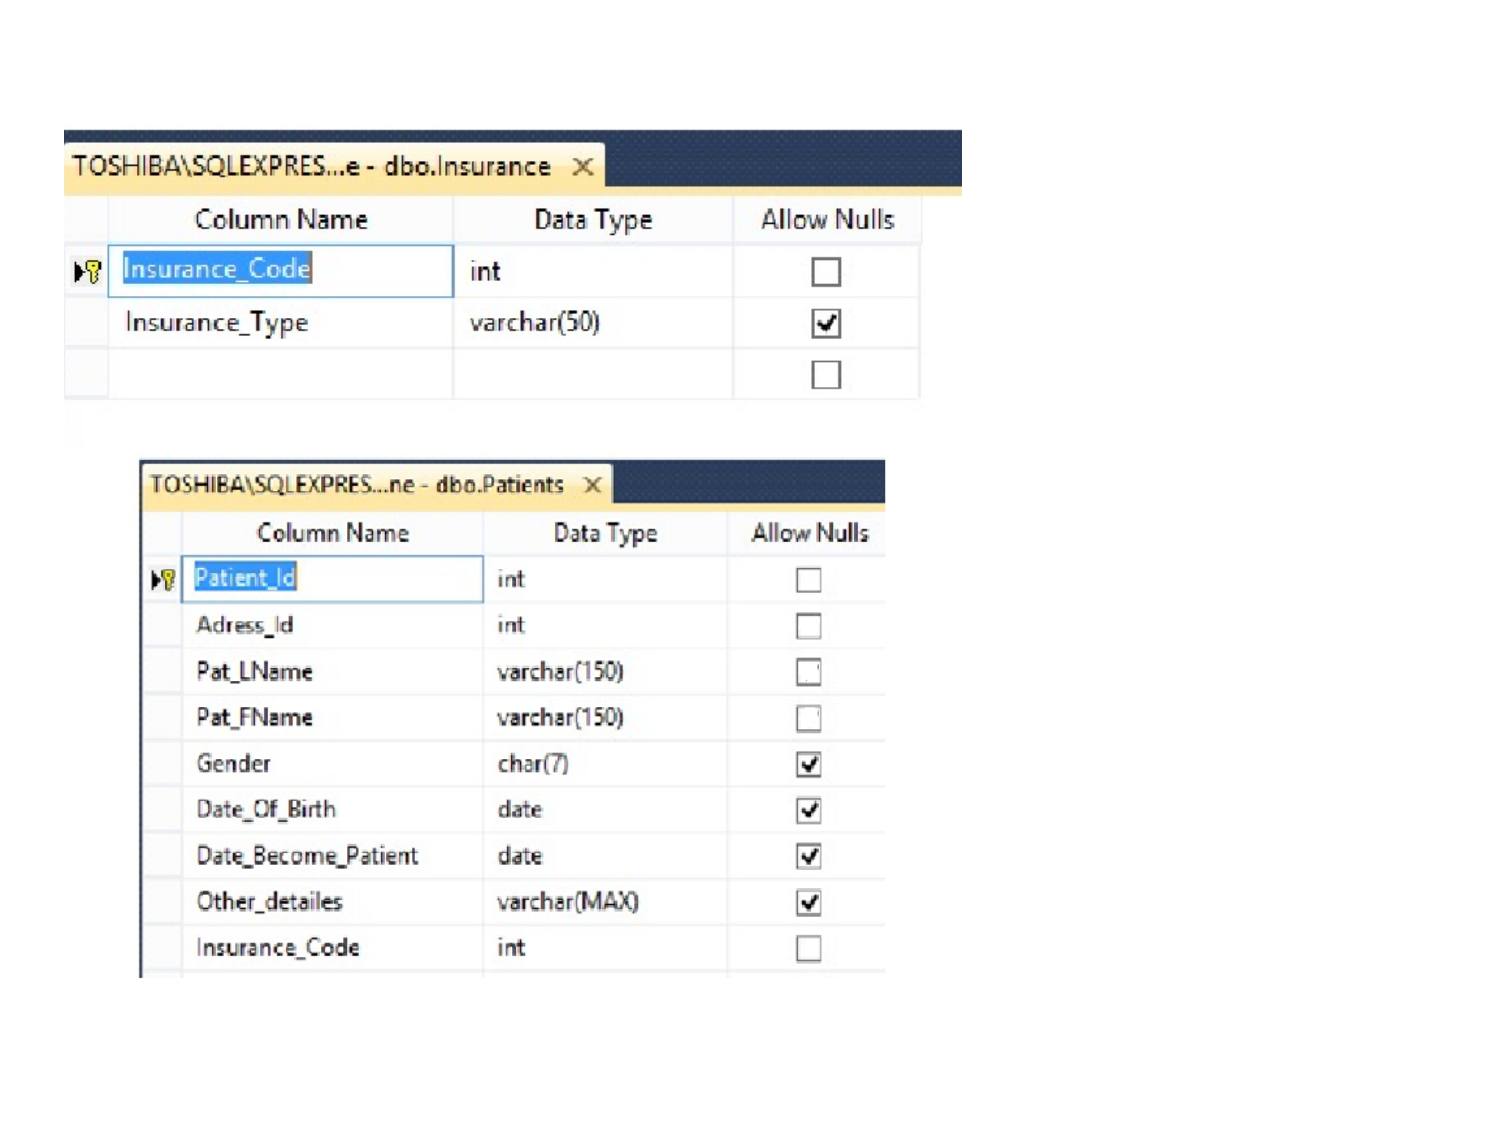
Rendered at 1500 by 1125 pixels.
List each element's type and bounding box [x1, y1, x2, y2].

picture [64, 113, 962, 982]
